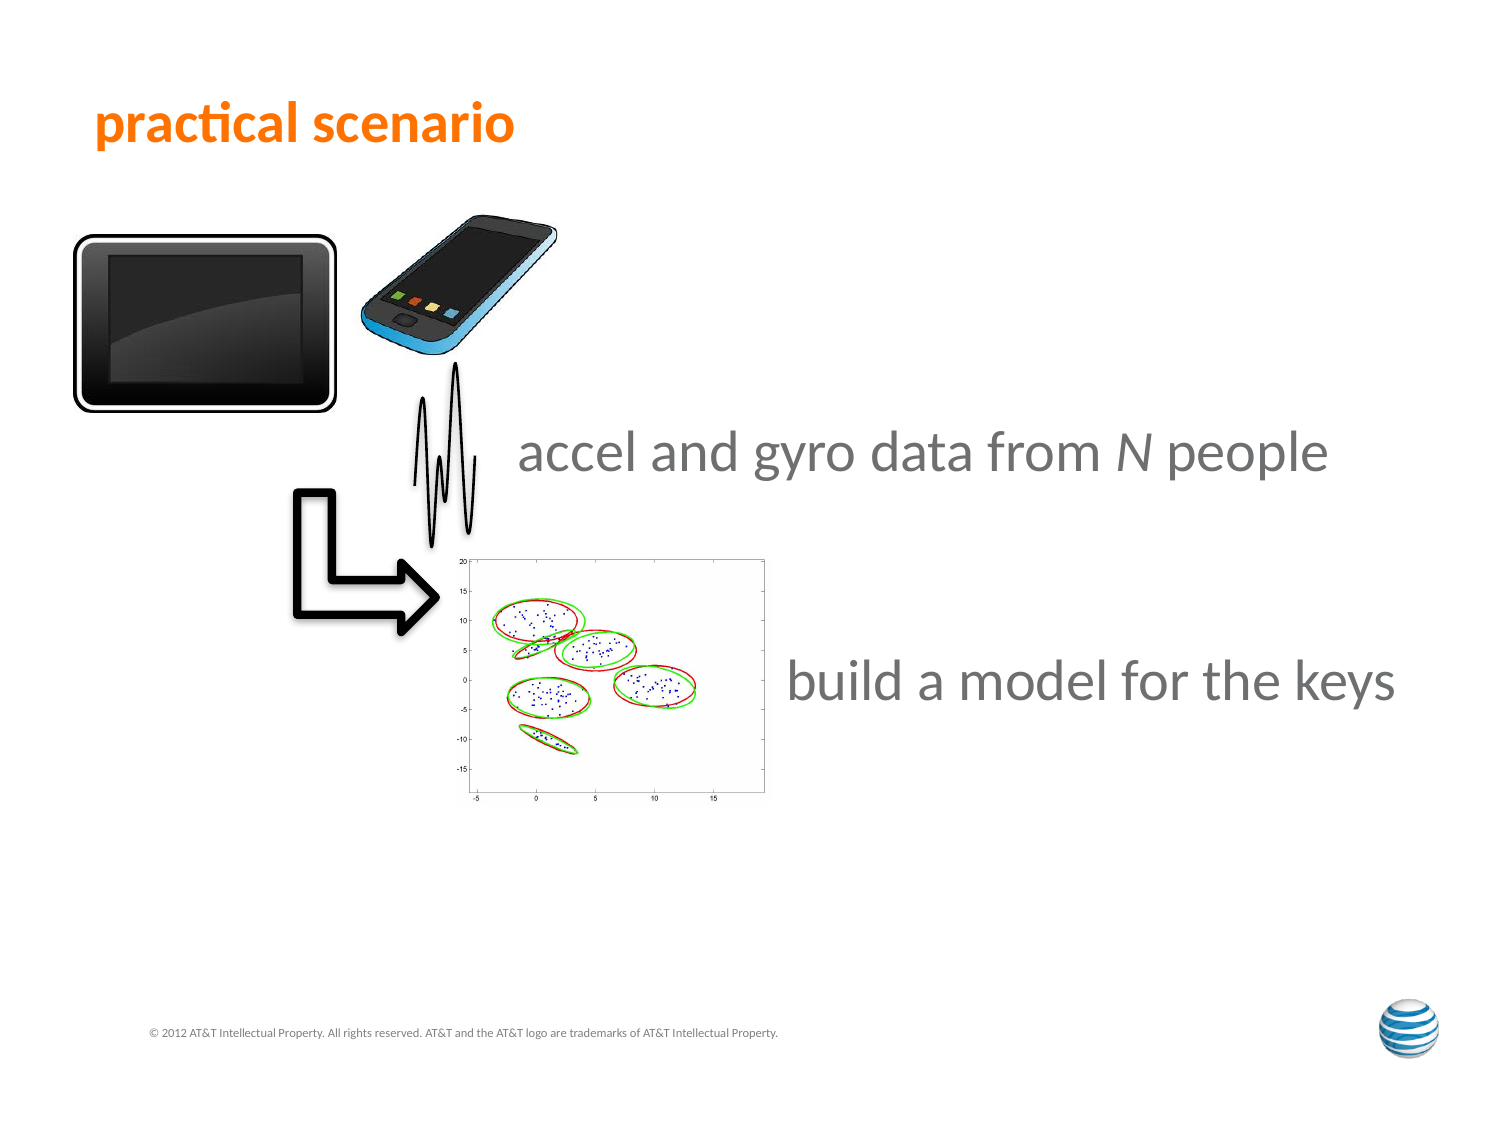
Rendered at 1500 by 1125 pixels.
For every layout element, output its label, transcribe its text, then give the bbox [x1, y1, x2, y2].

picture [1377, 997, 1500, 1125]
footer © 2012 AT&T Intellectual Property. All rights reserved. AT&T and the AT&T logo are trademarks of AT&T Intellectual Property. [148, 1024, 1096, 1101]
text_box accel and gyro data from N people [517, 413, 1406, 493]
text_box [412, 366, 478, 550]
picture [73, 234, 337, 414]
text_box build a model for the keys [786, 641, 1449, 722]
text_box [296, 491, 437, 633]
picture [456, 555, 773, 806]
title practical scenario [94, 84, 1406, 260]
picture [354, 208, 569, 359]
